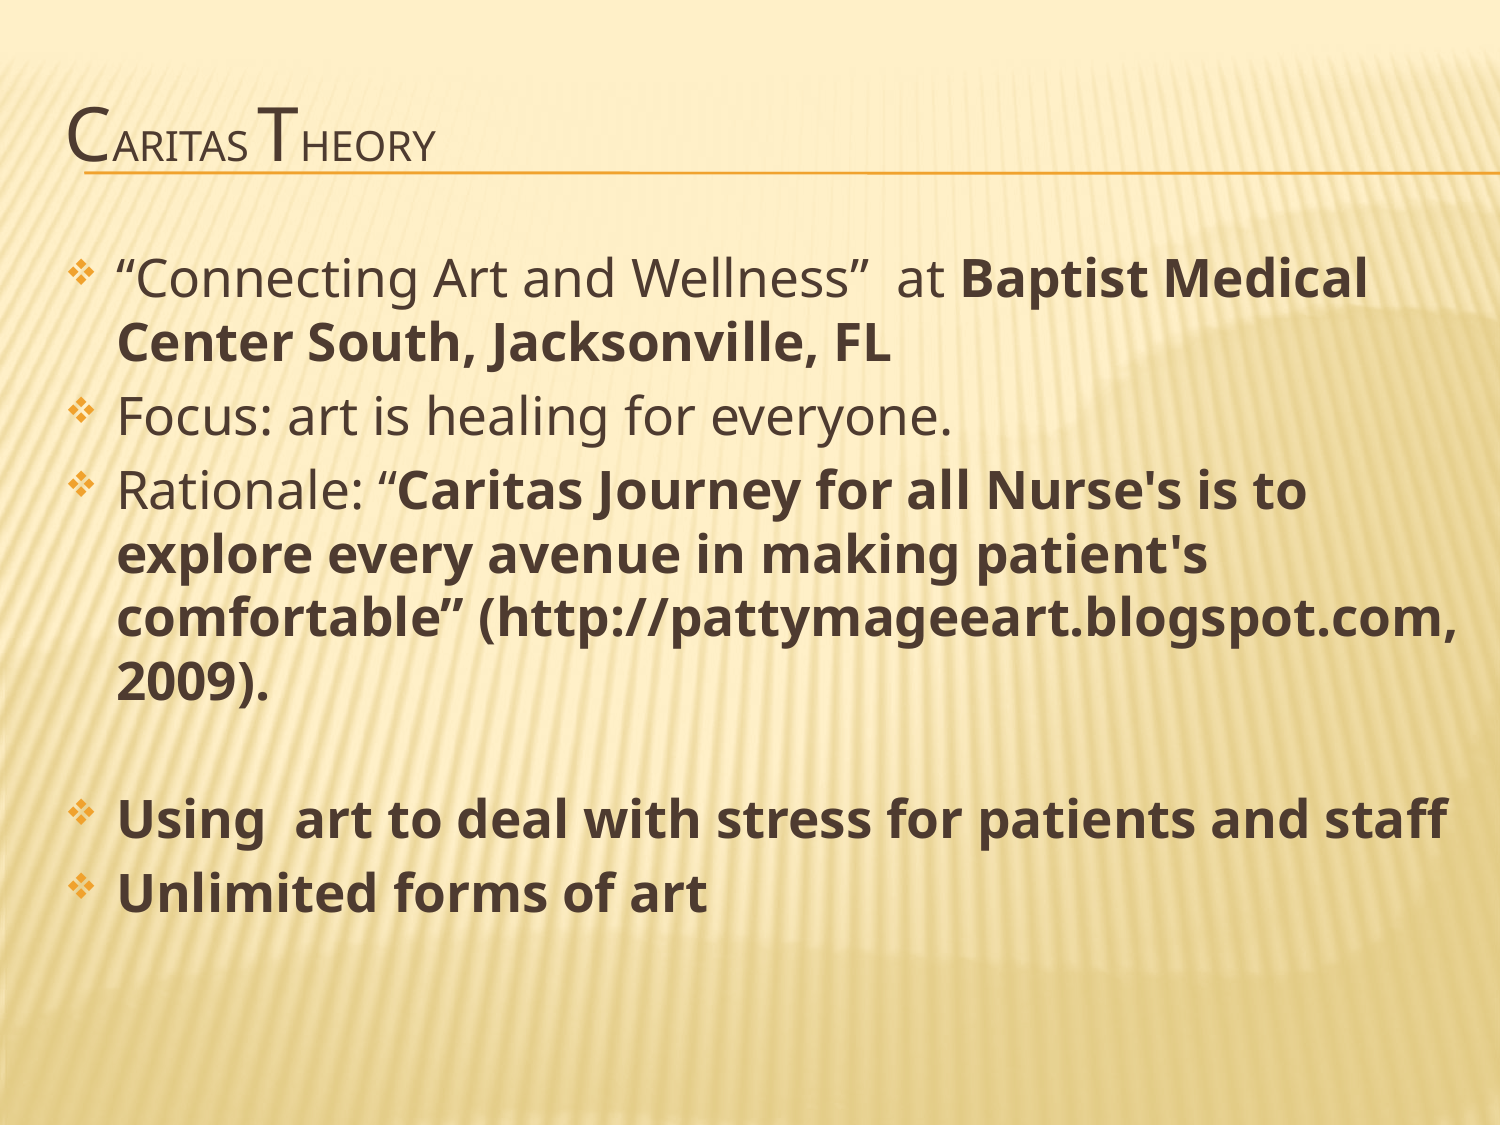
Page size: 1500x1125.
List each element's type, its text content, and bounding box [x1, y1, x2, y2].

title Caritas Theory [50, 75, 1475, 188]
list “Connecting Art and Wellness” at Baptist Medical Center South, Jacksonville, FL Focus: art is healing for everyone. Rationale: “Caritas Journey for all Nurse's is to explore every avenue in making patient's comfortable” (http://pattymageeart.blogspot.com, 2009). Using art to deal with stress for patients and staff Unlimited forms of art [50, 237, 1475, 1050]
